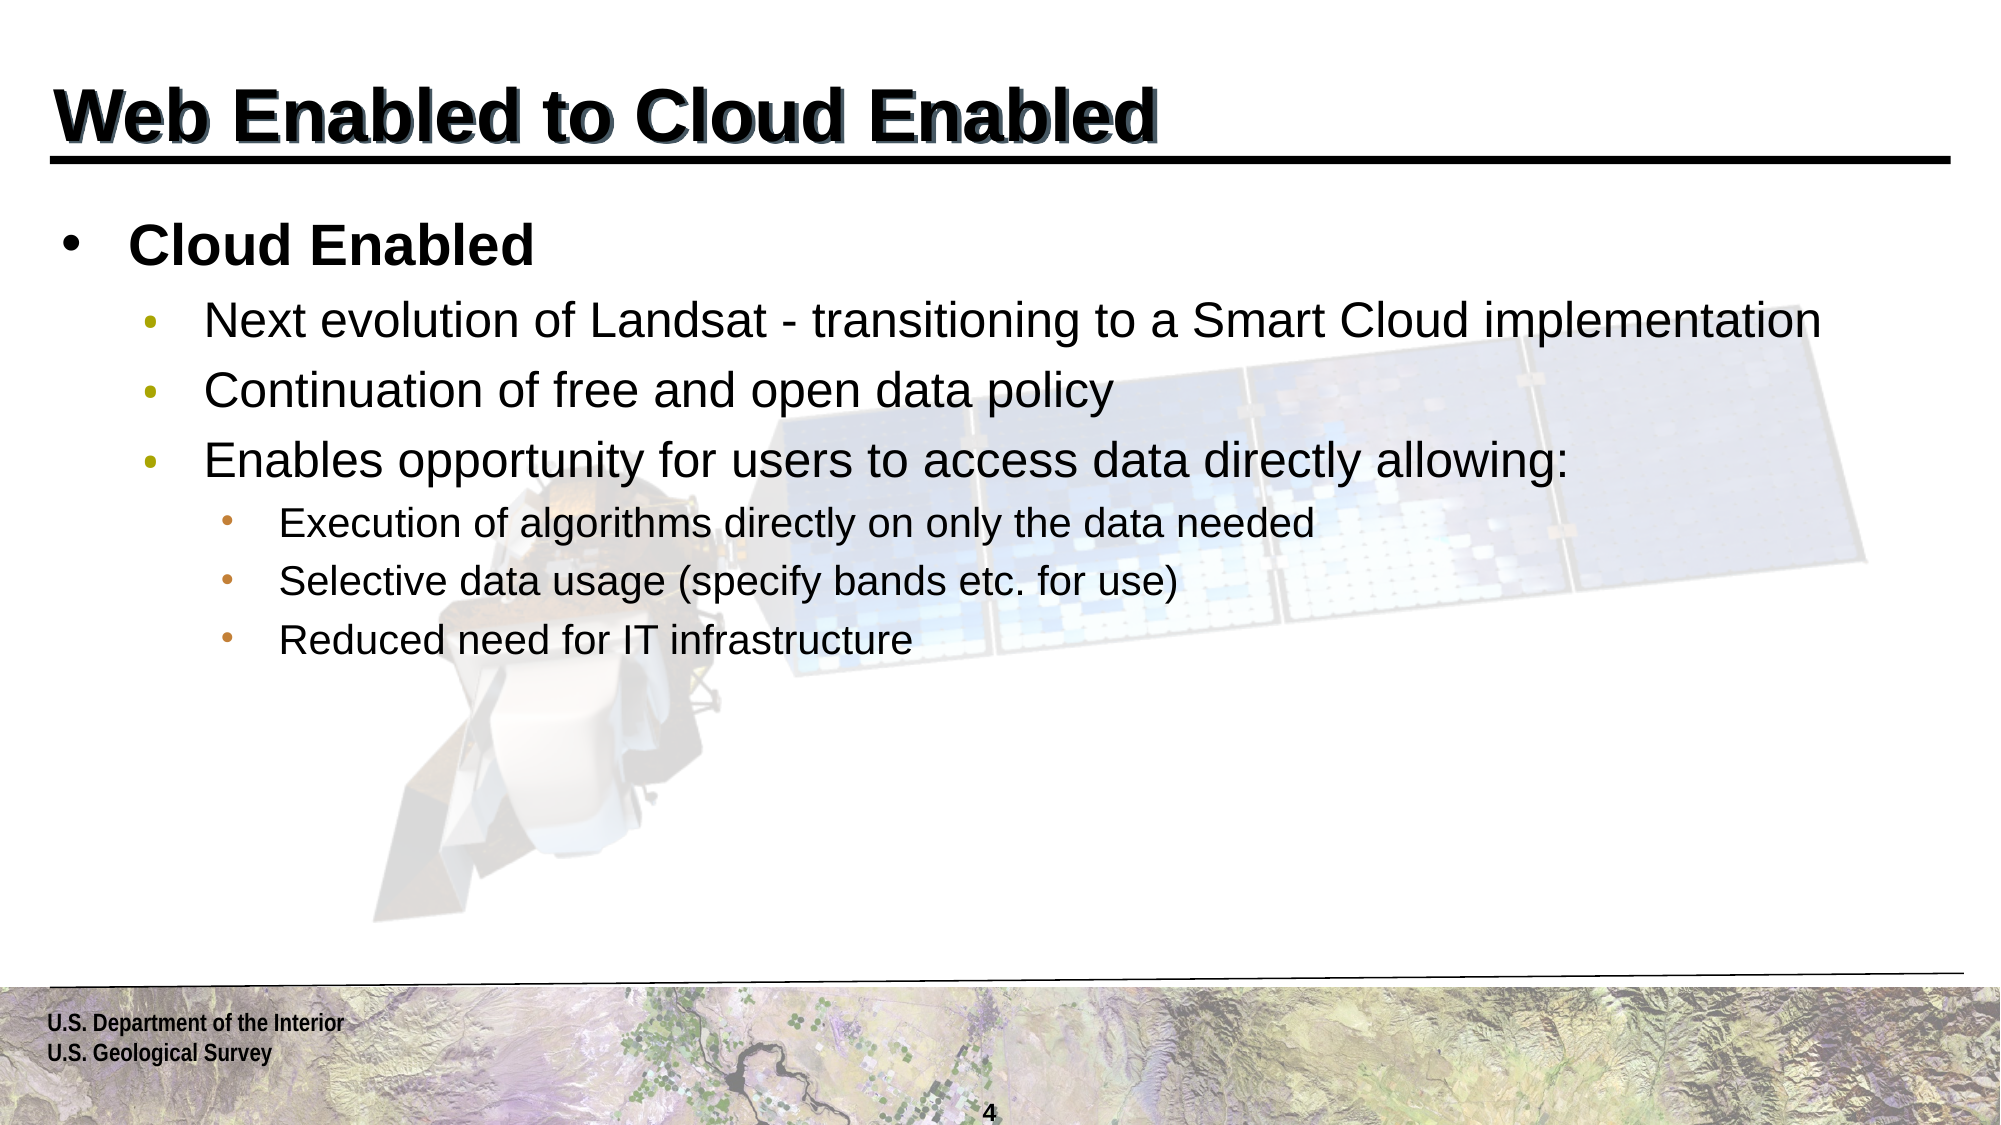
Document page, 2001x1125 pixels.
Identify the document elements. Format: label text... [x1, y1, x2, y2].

title Web Enabled to Cloud Enabled [38, 58, 1948, 165]
picture [0, 987, 2000, 1125]
list Cloud Enabled Next evolution of Landsat - transitioning to a Smart Cloud implementation Continuation of free and open data policy Enables opportunity for users to access data directly allowing: Execution of algorithms directly on only the data needed Selective data usage (specify bands etc. for use) Reduced need for IT infrastructure [38, 200, 1948, 974]
